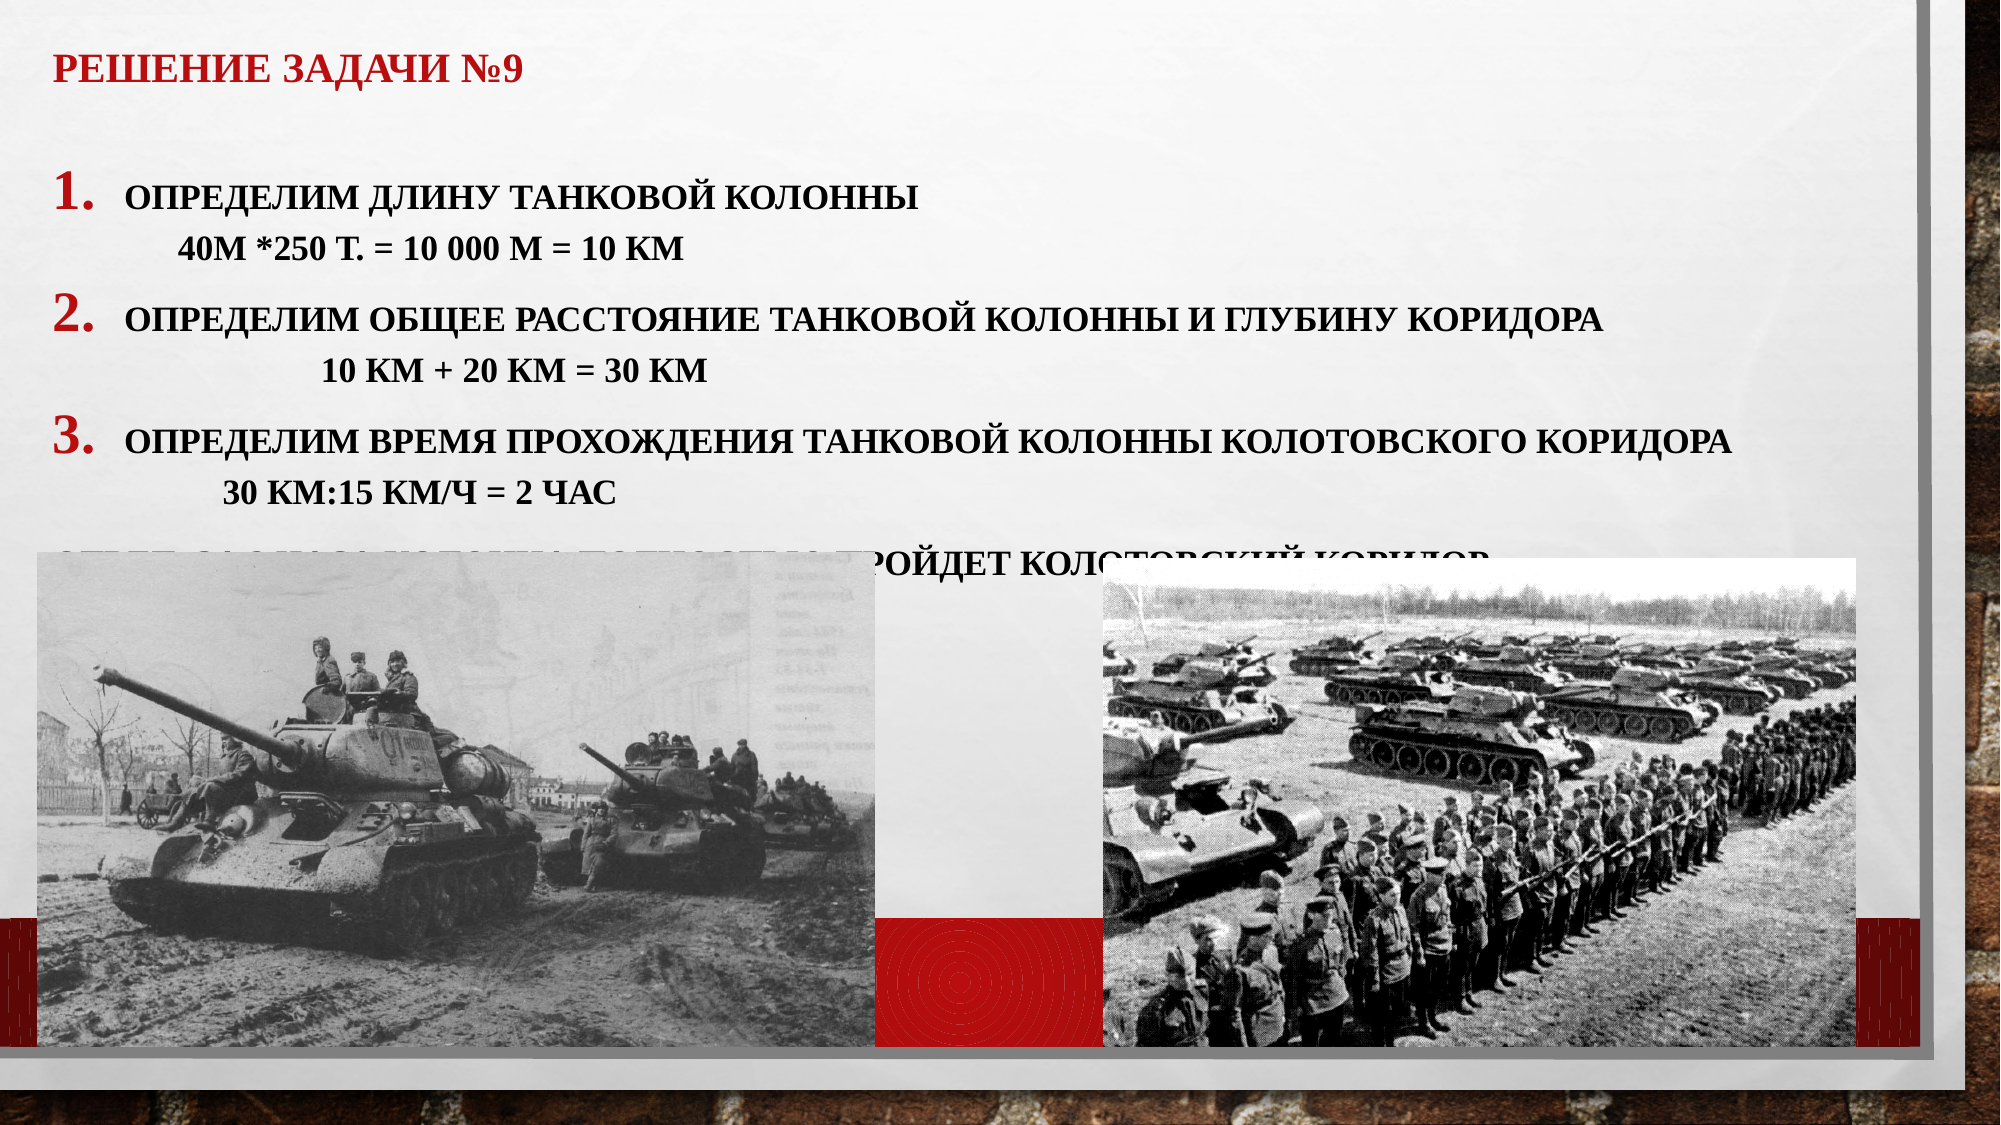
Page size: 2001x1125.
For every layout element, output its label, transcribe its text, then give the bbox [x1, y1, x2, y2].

picture [0, 0, 2000, 1125]
picture [37, 552, 875, 1047]
picture [1103, 558, 1856, 1047]
list Определим длину танковой колонны 40м *250 т. = 10 000 м = 10 км Определим общее расстояние танковой колонны и глубину коридора 10 км + 20 км = 30 км Определим время прохождения танковой колонны колотовского коридора 30 км:15 км/ч = 2 час Ответ: За 2 часа колонна полностью пройдет колотовский коридор [37, 157, 1893, 595]
title Решение задачи №9 [37, 20, 1743, 118]
